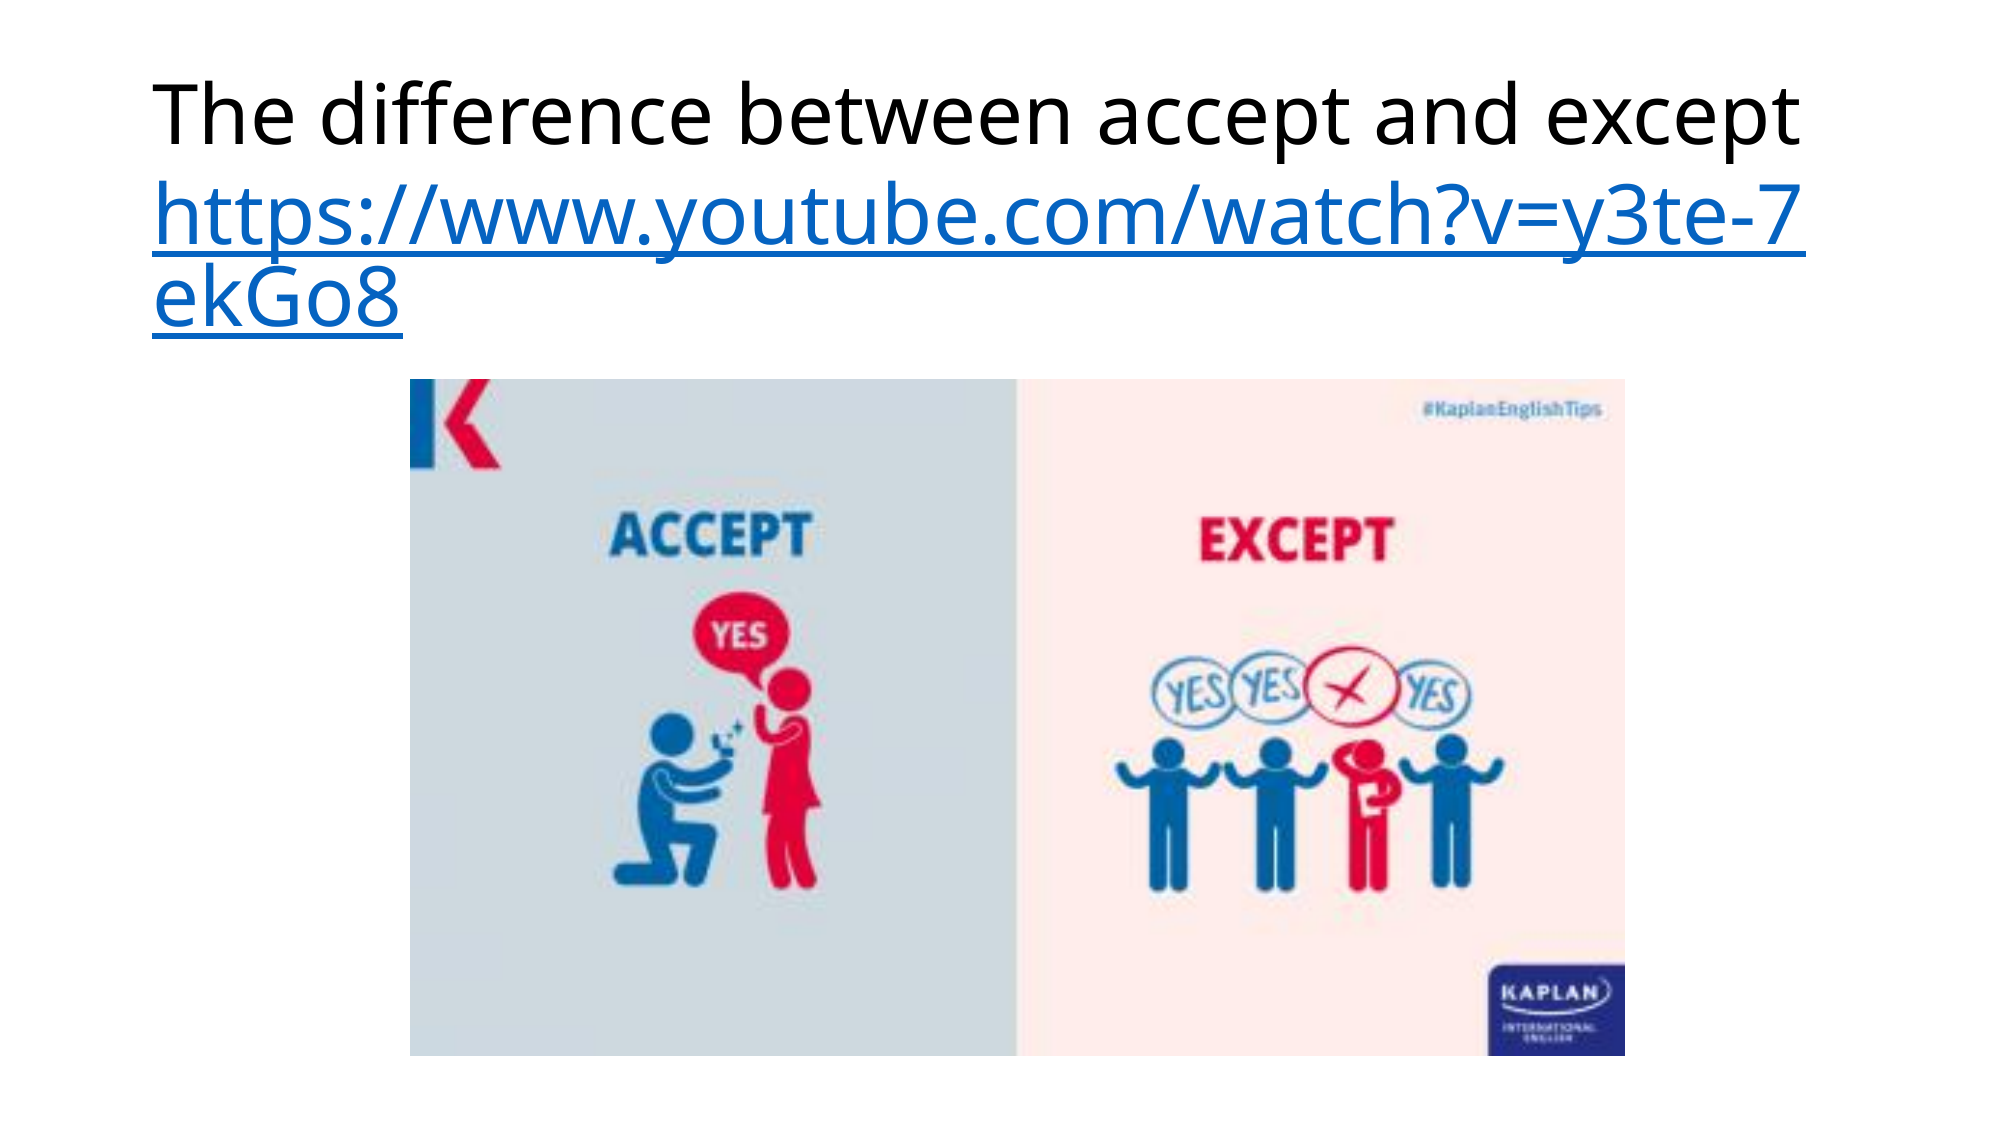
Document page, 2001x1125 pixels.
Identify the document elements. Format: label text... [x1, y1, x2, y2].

title The difference between accept and except https://www.youtube.com/watch?v=y3te-7ekGo8 [137, 59, 1863, 278]
picture [410, 379, 1625, 1056]
